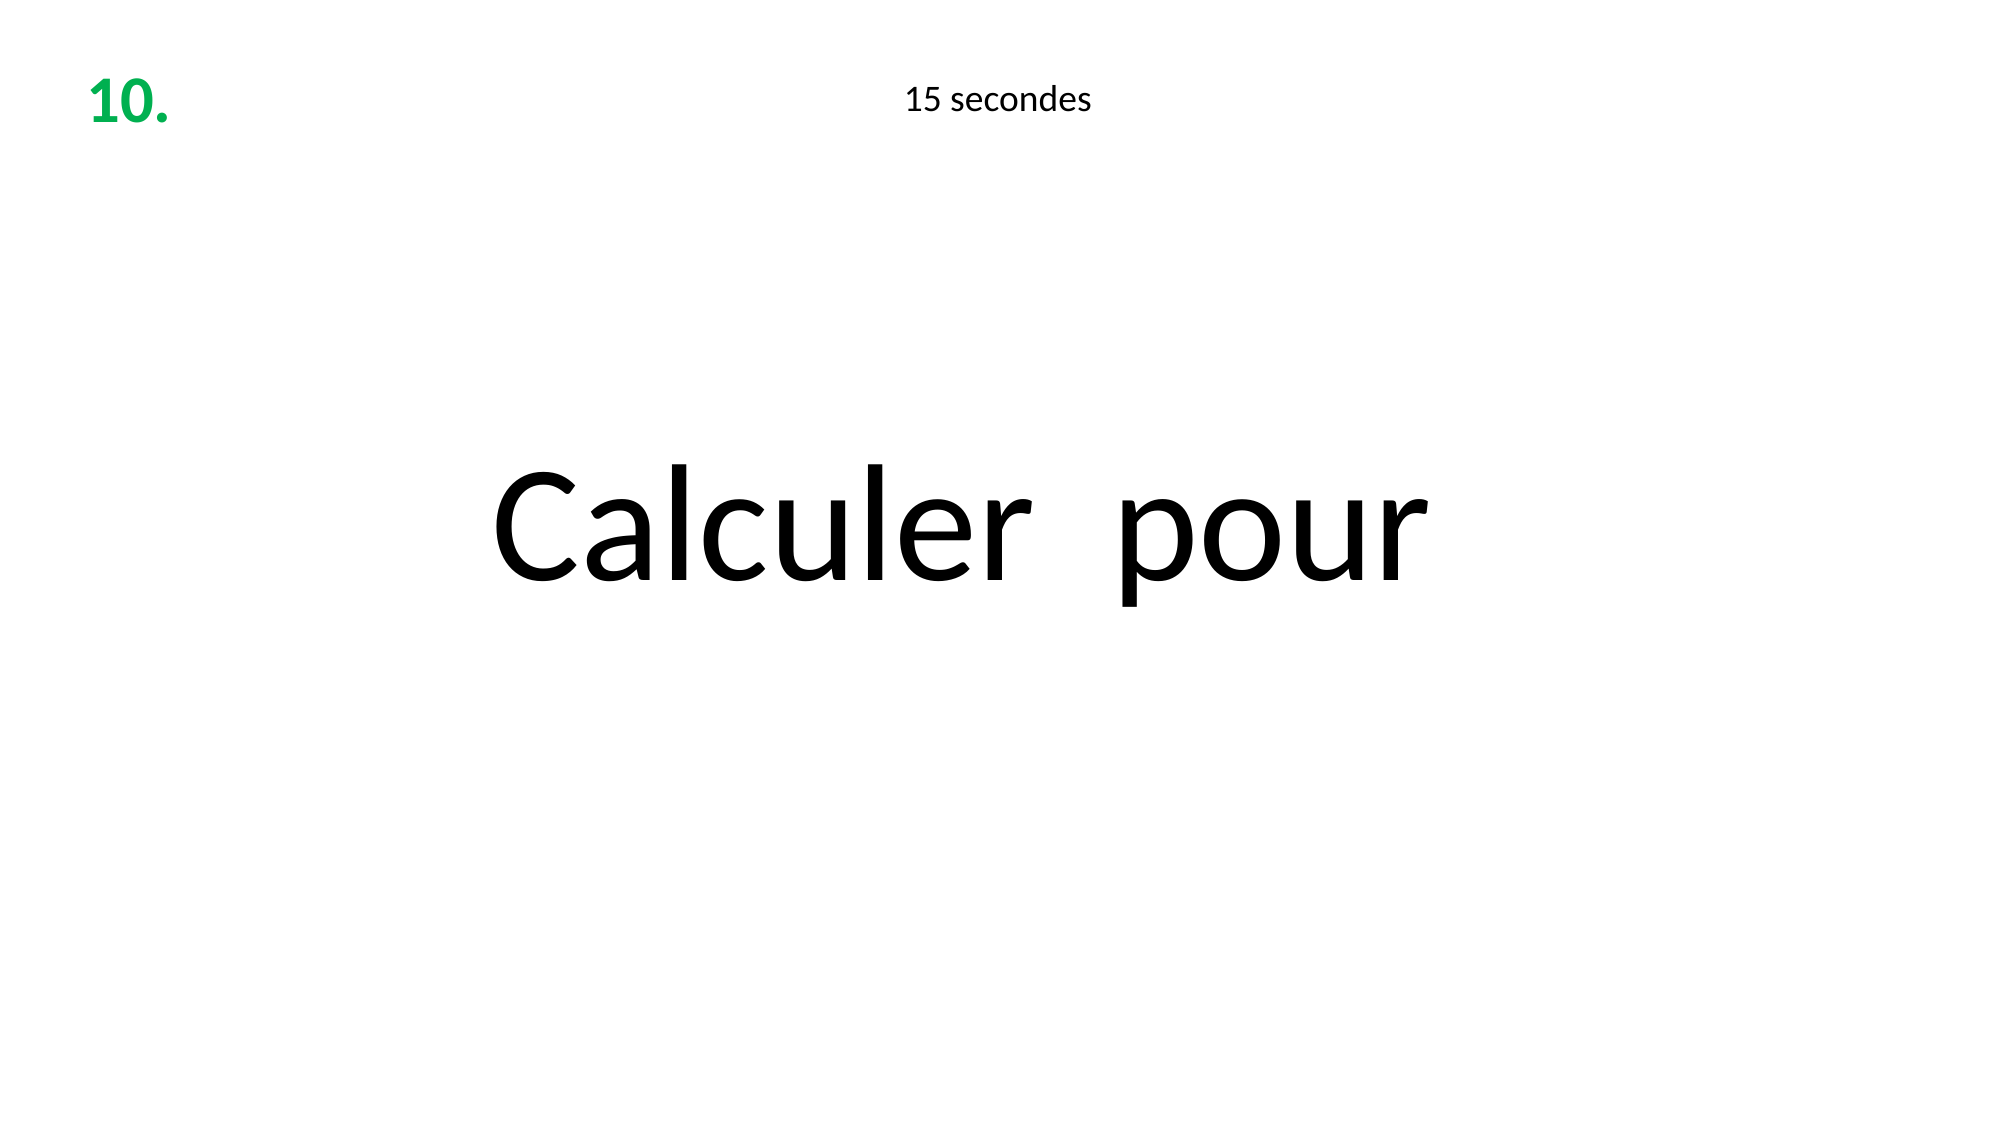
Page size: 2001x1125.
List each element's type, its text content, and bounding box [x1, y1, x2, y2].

text_box 10. [71, 48, 190, 144]
text_box 15 secondes [775, 66, 1221, 127]
